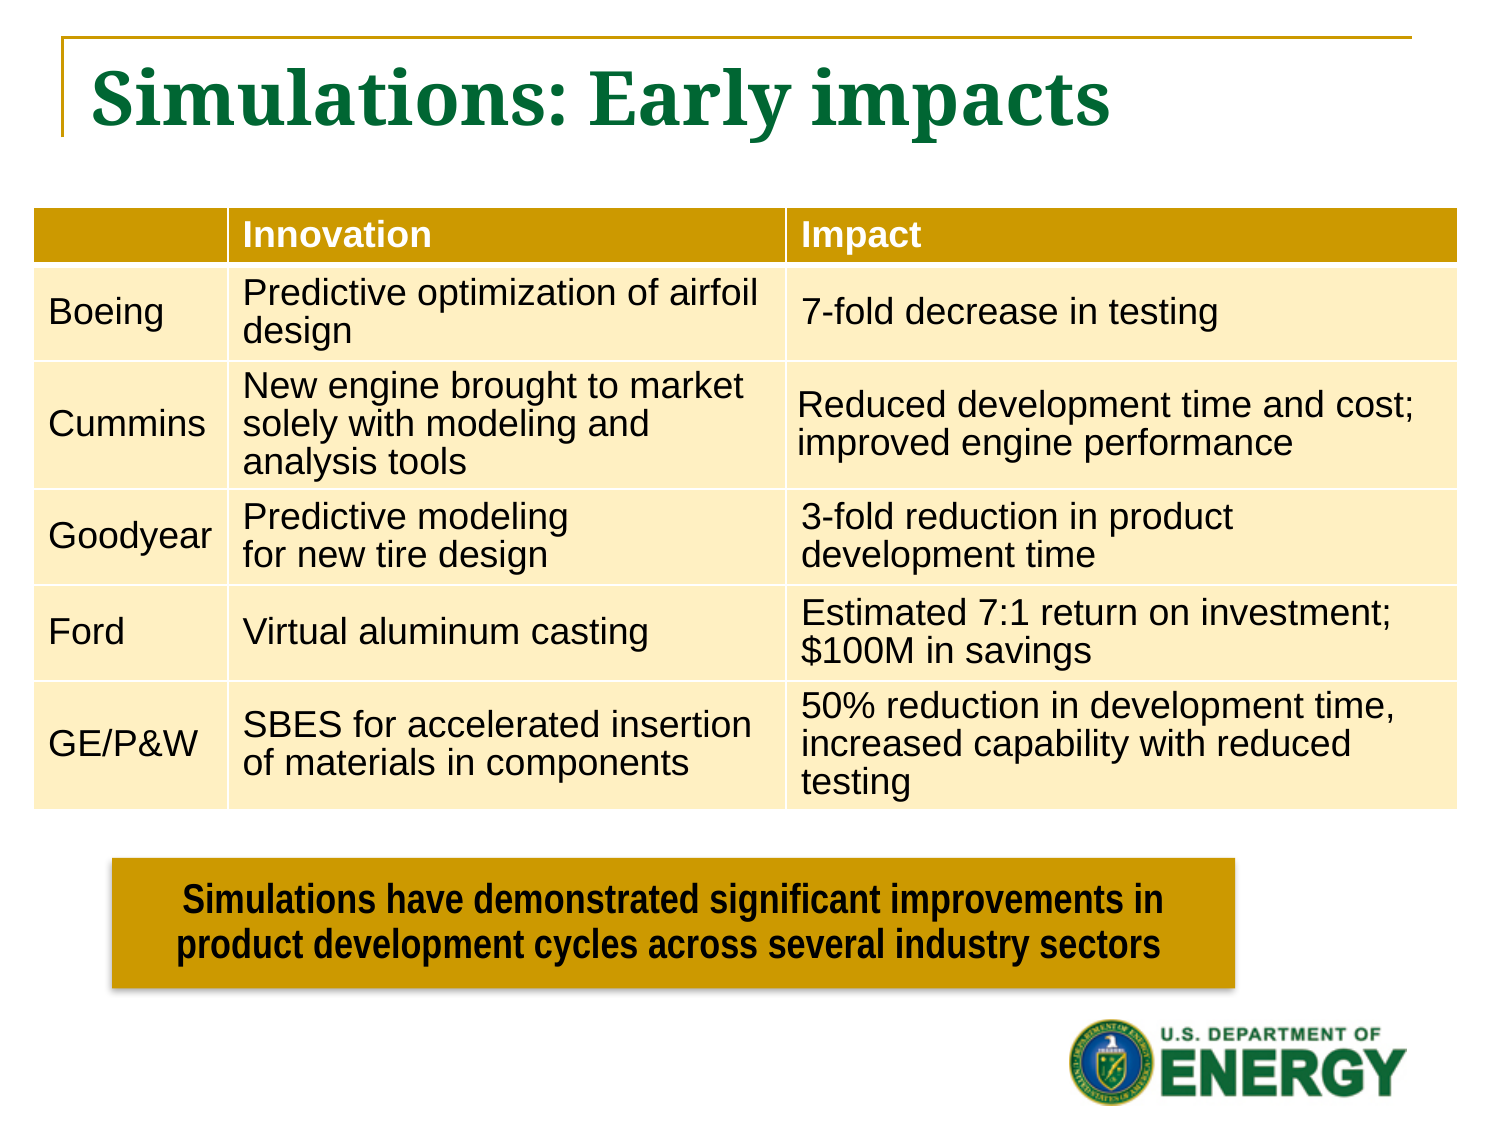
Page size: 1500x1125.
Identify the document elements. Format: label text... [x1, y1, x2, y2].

table_cell Predictive modeling for new tire design [229, 490, 785, 584]
table_header Impact [787, 208, 1457, 262]
table_cell 7-fold decrease in testing [787, 268, 1457, 360]
list [28, 186, 1379, 599]
table_cell Predictive optimization of airfoil design [229, 268, 785, 360]
table_cell Cummins [34, 362, 227, 488]
table_cell Boeing [34, 268, 227, 360]
table_header [34, 208, 227, 262]
title Simulations: Early impacts [76, 42, 1427, 123]
table_cell Ford [34, 586, 227, 680]
table_cell Estimated 7:1 return on investment; $100M in savings [787, 586, 1457, 680]
picture [1069, 1019, 1407, 1106]
table_cell New engine brought to market solely with modeling and analysis tools [229, 362, 785, 488]
table_cell GE/P&W [34, 682, 227, 809]
table_cell SBES for accelerated insertion of materials in components [229, 682, 785, 809]
table_cell Reduced development time and cost; improved engine performance [787, 362, 1457, 488]
table_cell Goodyear [34, 490, 227, 584]
table_cell 50% reduction in development time, increased capability with reduced testing [787, 682, 1457, 809]
text_box Simulations have demonstrated significant improvements in product development cycles across several industry sectors [112, 857, 1236, 989]
table_cell Virtual aluminum casting [229, 586, 785, 680]
table_cell 3-fold reduction in product development time [787, 490, 1457, 584]
table_header Innovation [229, 208, 785, 262]
